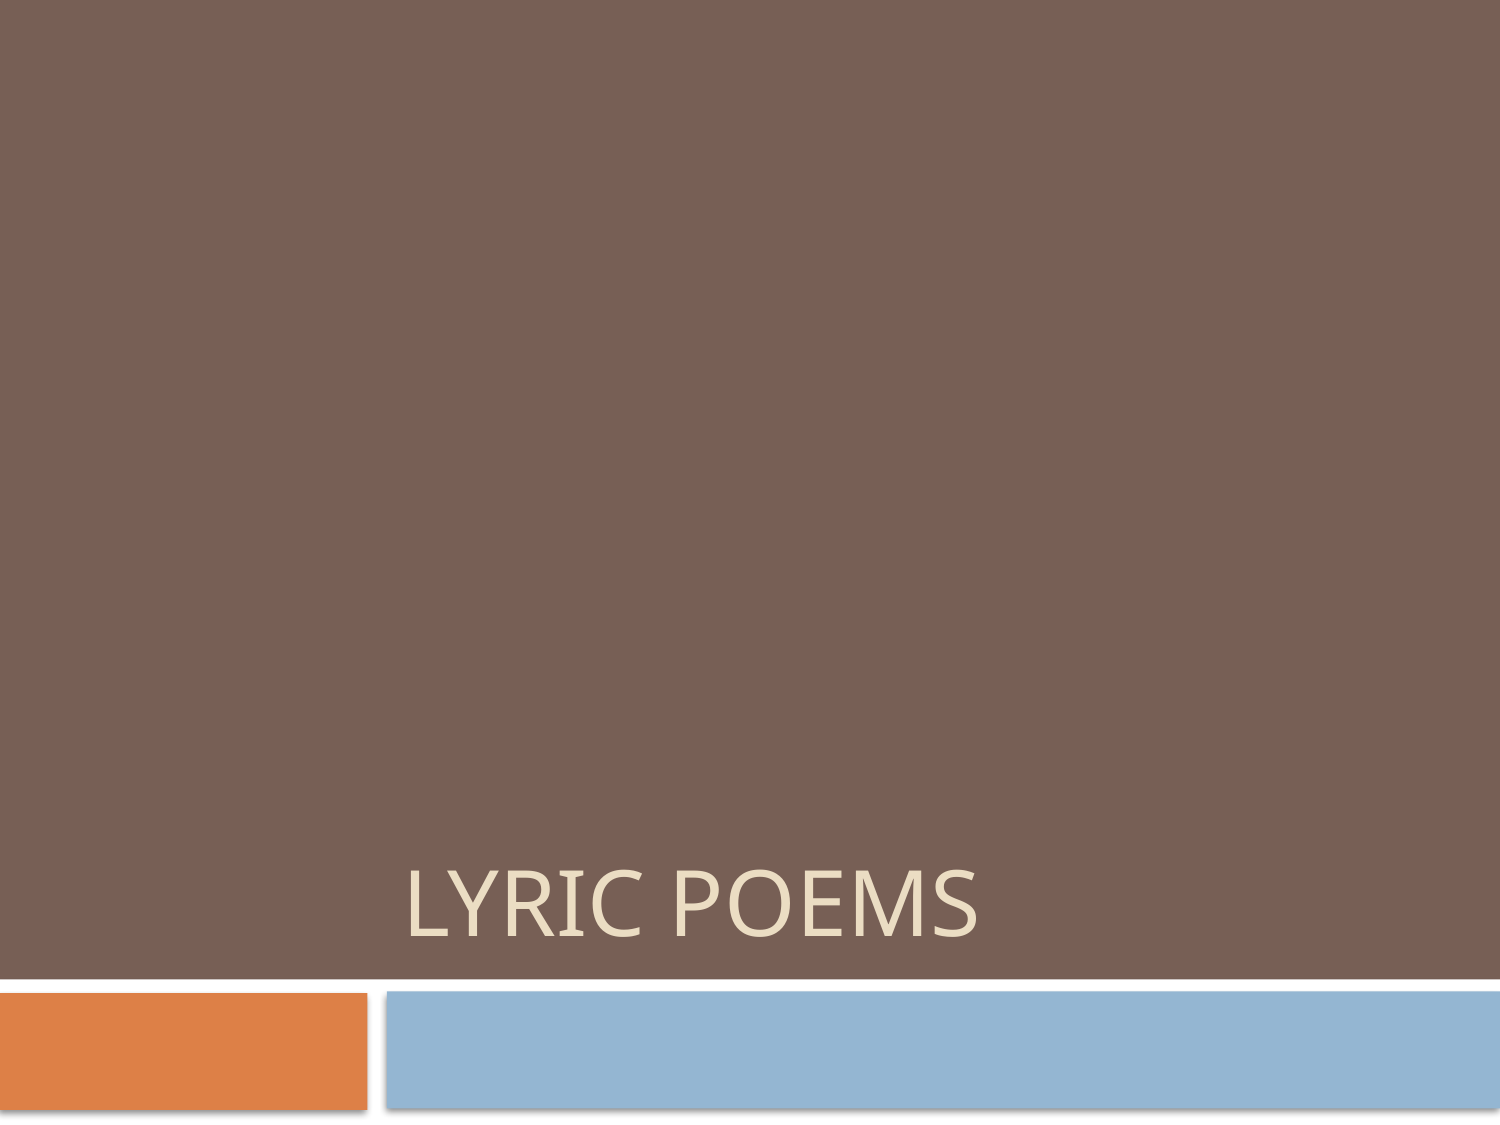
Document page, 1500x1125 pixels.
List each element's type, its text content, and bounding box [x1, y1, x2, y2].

title Lyric Poems [387, 662, 1450, 963]
